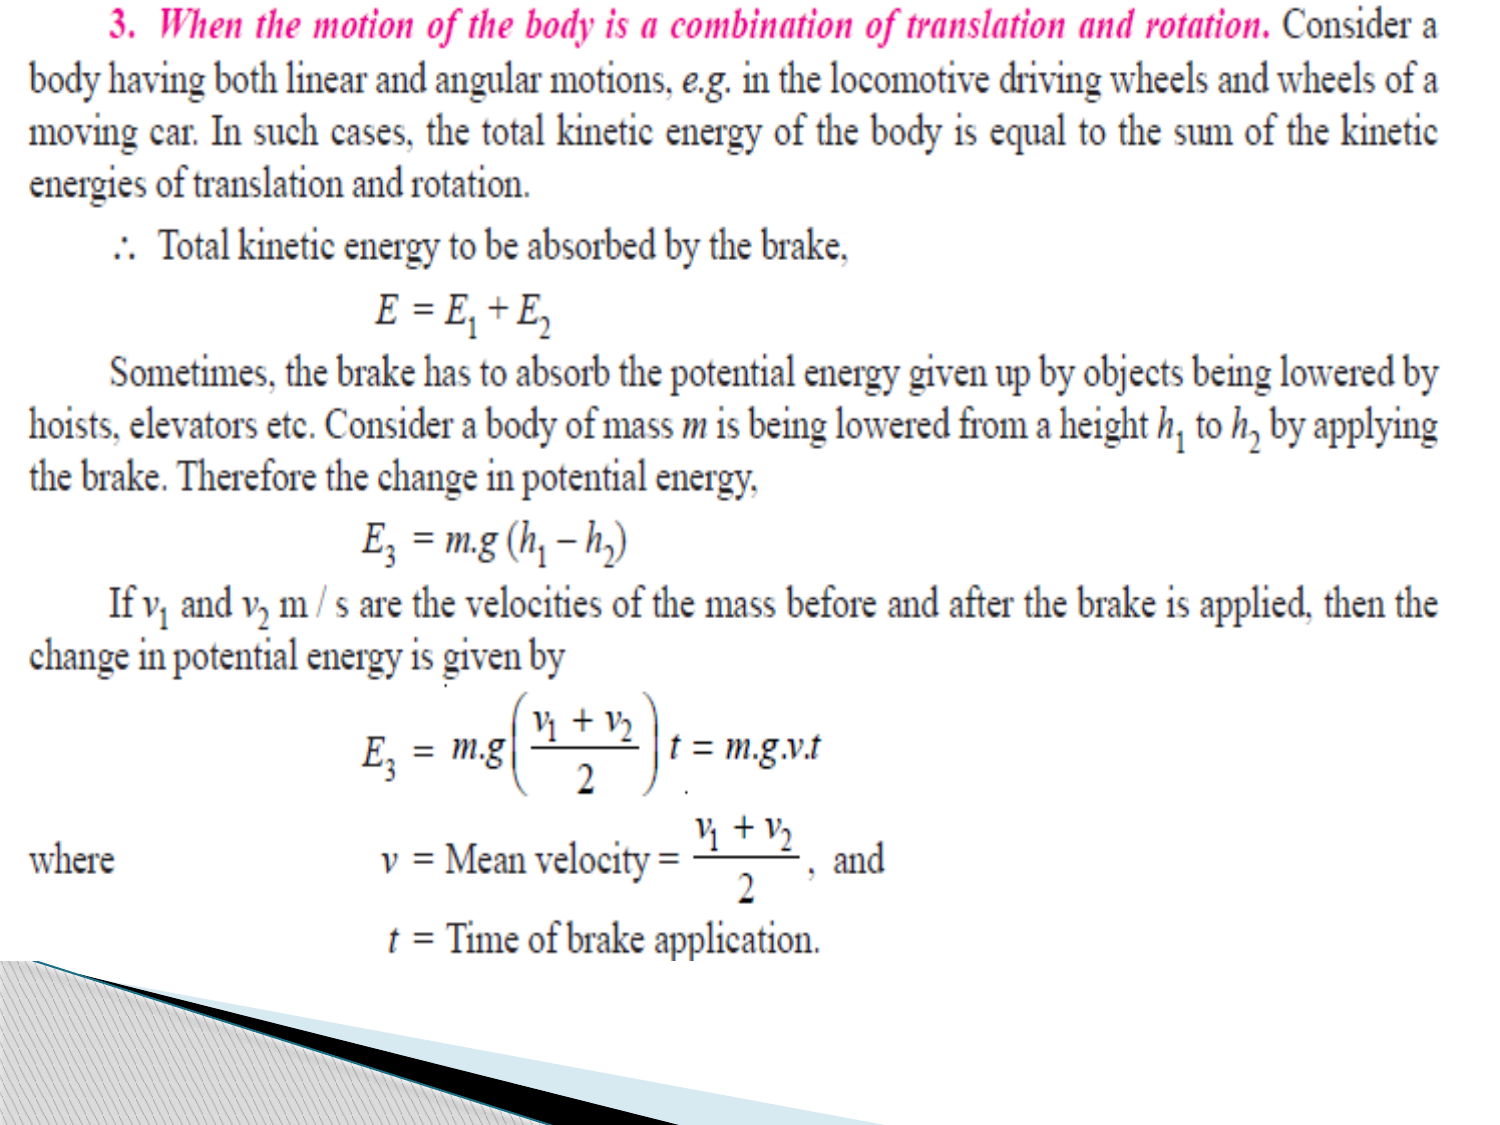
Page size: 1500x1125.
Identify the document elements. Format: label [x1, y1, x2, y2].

picture [0, 0, 1500, 962]
